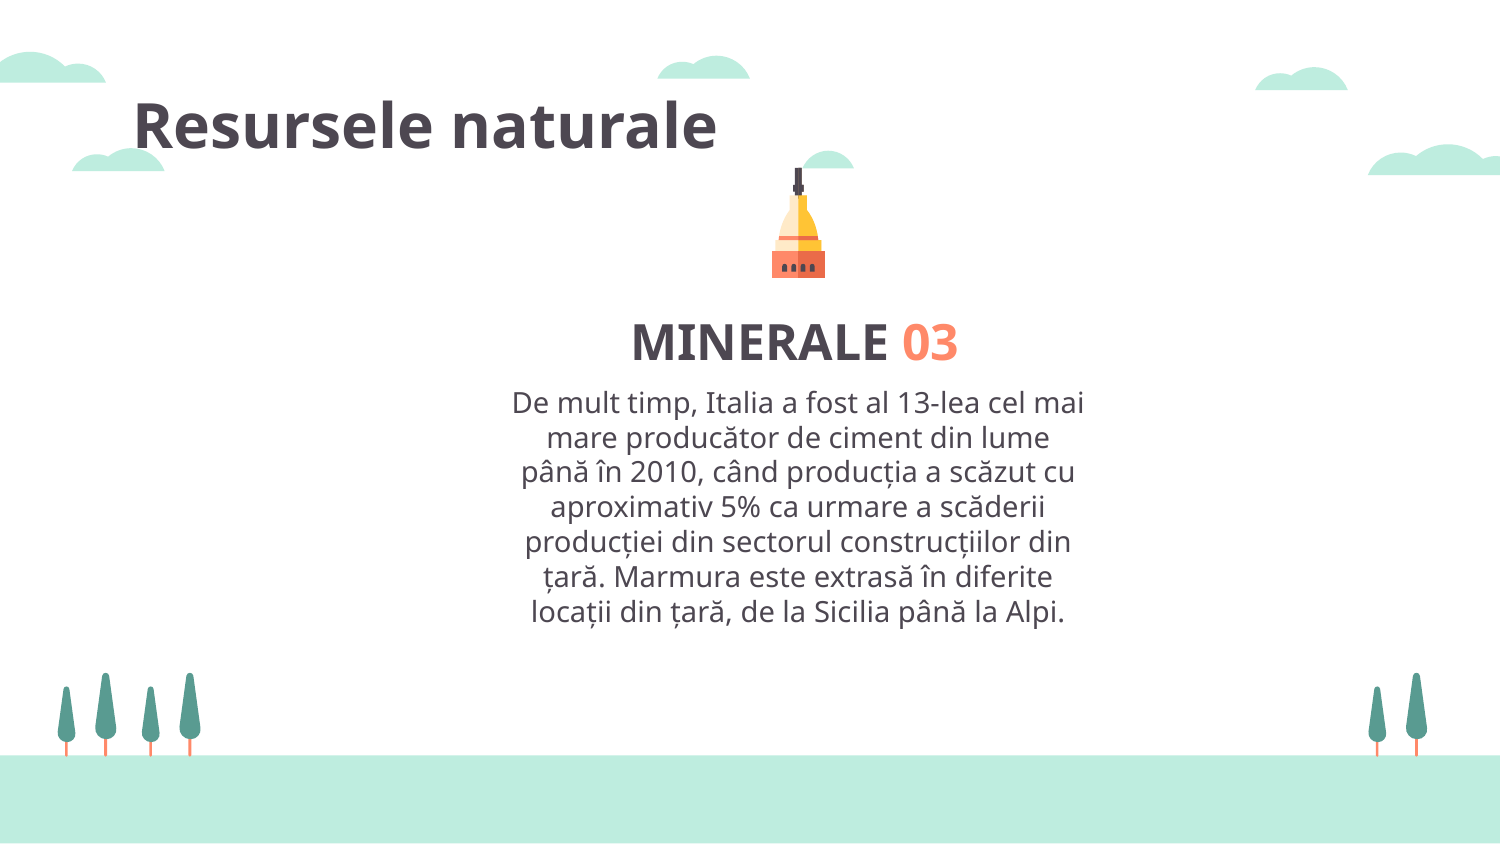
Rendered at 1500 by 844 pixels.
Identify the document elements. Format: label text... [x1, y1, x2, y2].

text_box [771, 167, 826, 279]
subtitle De mult timp, Italia a fost al 13-lea cel mai mare producător de ciment din lume până în 2010, când producția a scăzut cu aproximativ 5% ca urmare a scăderii producției din sectorul construcțiilor din țară. Marmura este extrasă în diferite locații din țară, de la Sicilia până la Alpi. [496, 368, 1101, 676]
title MINERALE 03 [551, 295, 1038, 368]
text_box Resursele naturale [117, 70, 1383, 148]
